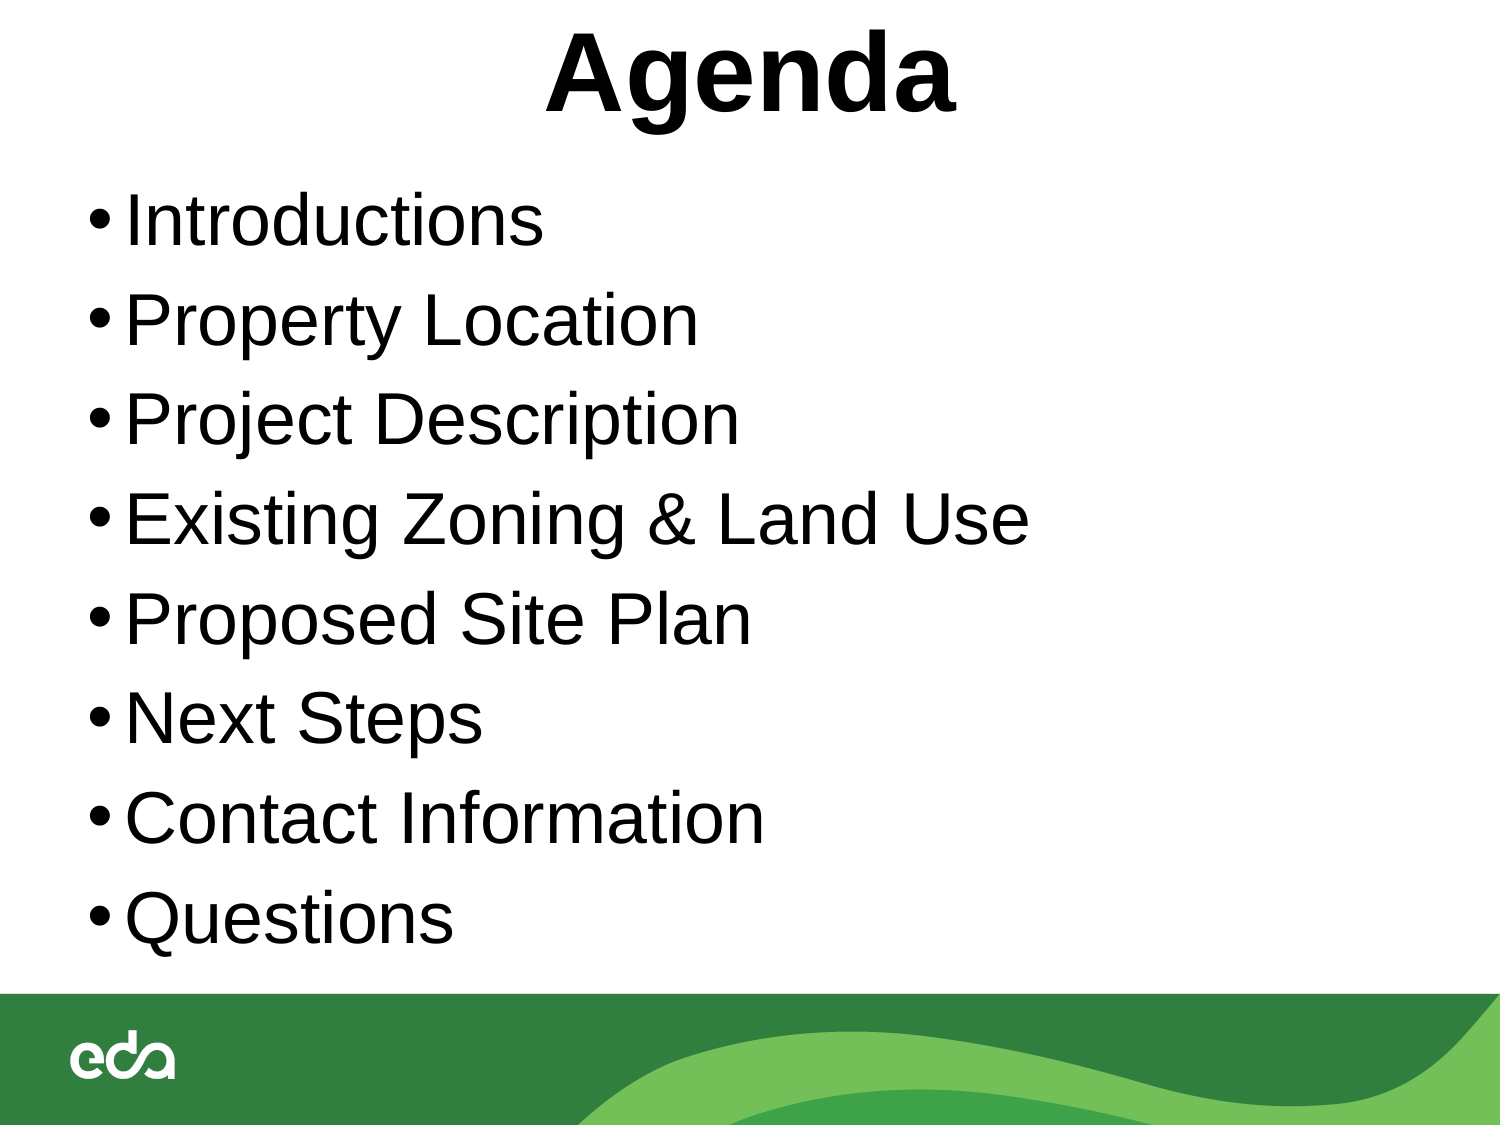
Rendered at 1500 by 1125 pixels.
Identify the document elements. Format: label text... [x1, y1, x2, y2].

list Introductions Property Location Project Description Existing Zoning & Land Use Proposed Site Plan Next Steps Contact Information Questions [72, 174, 1479, 970]
title Agenda [103, 12, 1397, 139]
picture [0, 988, 1500, 1125]
